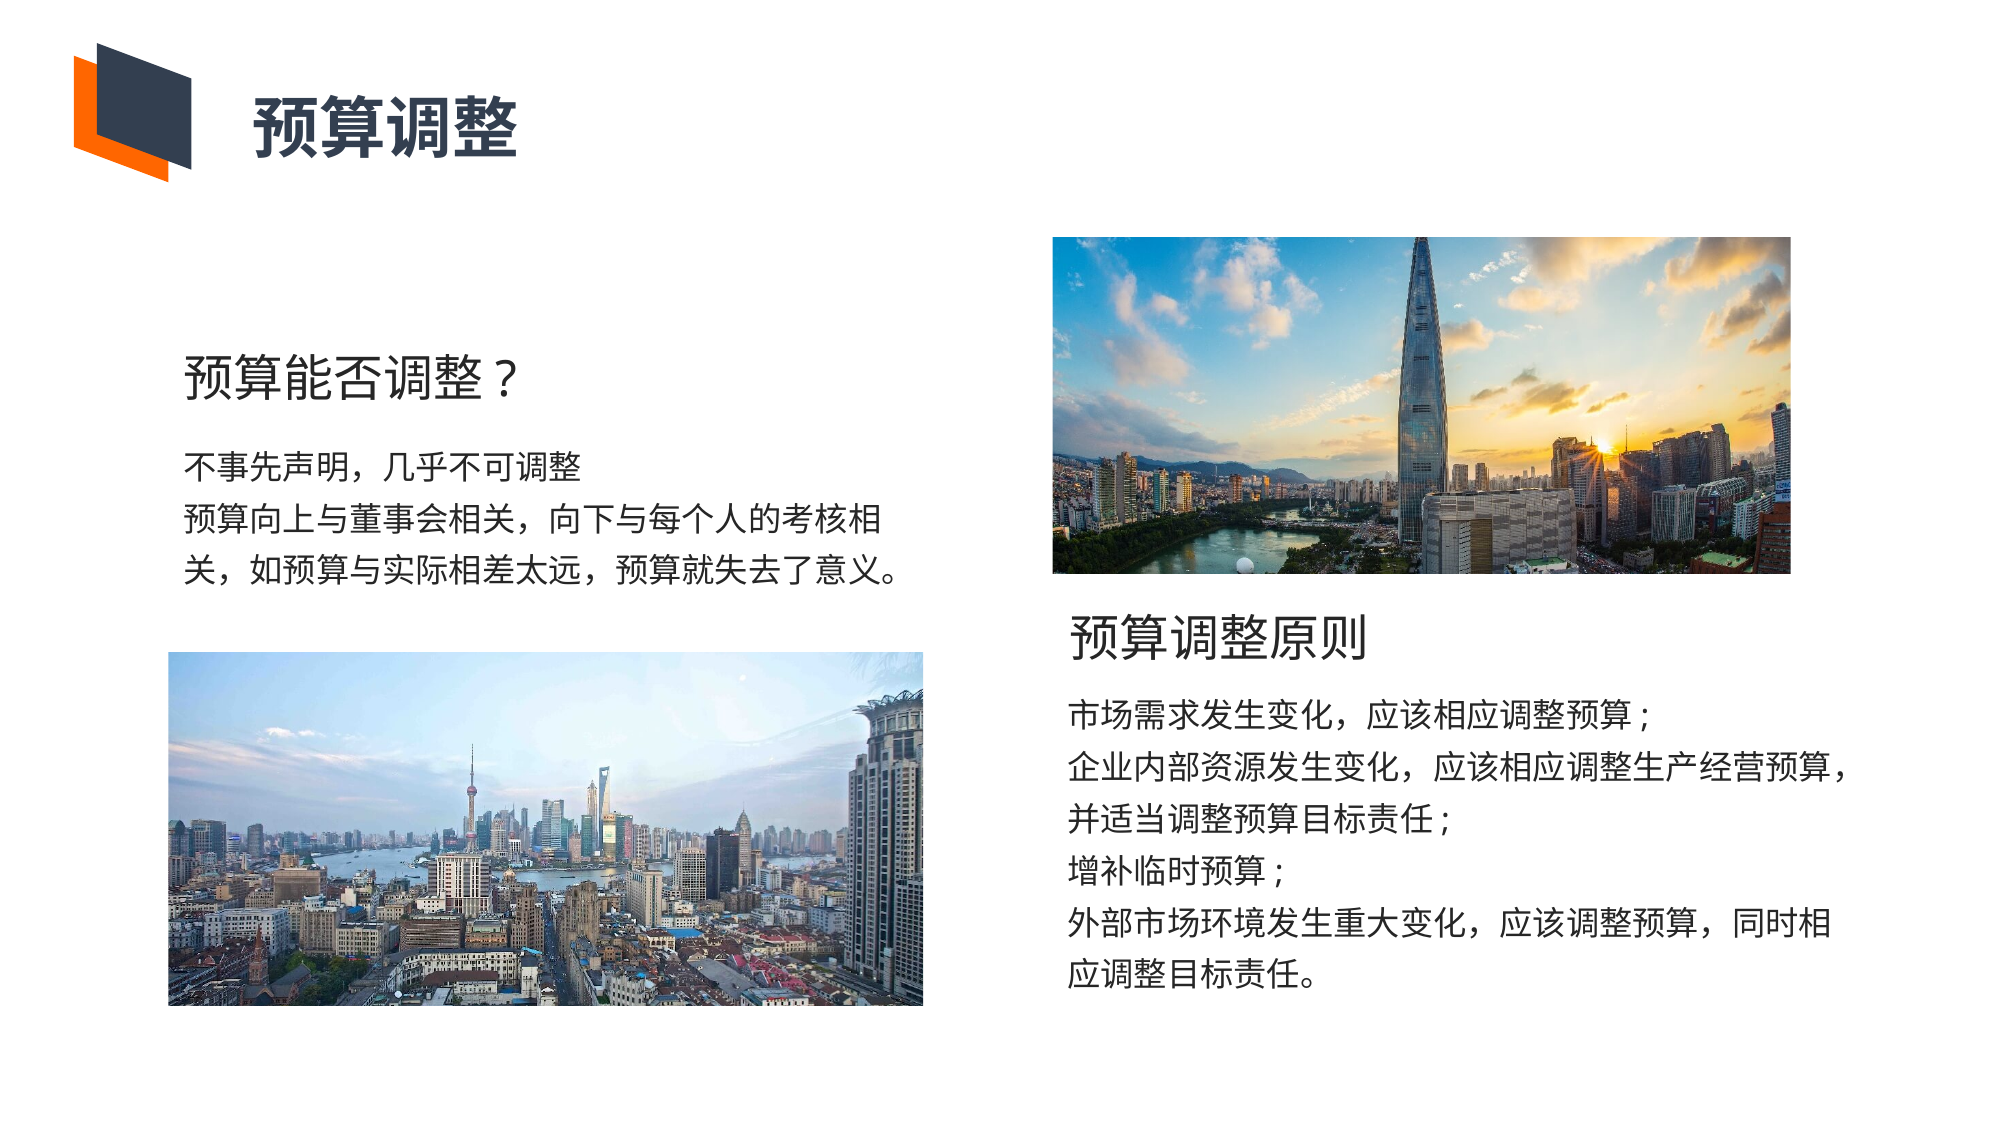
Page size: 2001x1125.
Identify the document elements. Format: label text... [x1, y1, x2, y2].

text_box 市场需求发生变化，应该相应调整预算; 企业内部资源发生变化，应该相应调整生产经营预算，并适当调整预算目标责任; 增补临时预算; 外部市场环境发生重大变化，应该调整预算，同时相应调整目标责任。 [1052, 675, 1867, 1001]
picture [1052, 237, 1791, 574]
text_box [73, 42, 192, 183]
picture [168, 652, 924, 1006]
text_box 预算调整 [237, 43, 626, 218]
text_box 预算能否调整? [168, 338, 636, 414]
text_box 预算调整原则 [1052, 599, 1386, 675]
text_box 不事先声明，几乎不可调整 预算向上与董事会相关，向下与每个人的考核相关，如预算与实际相差太远，预算就失去了意义。 [168, 426, 923, 597]
